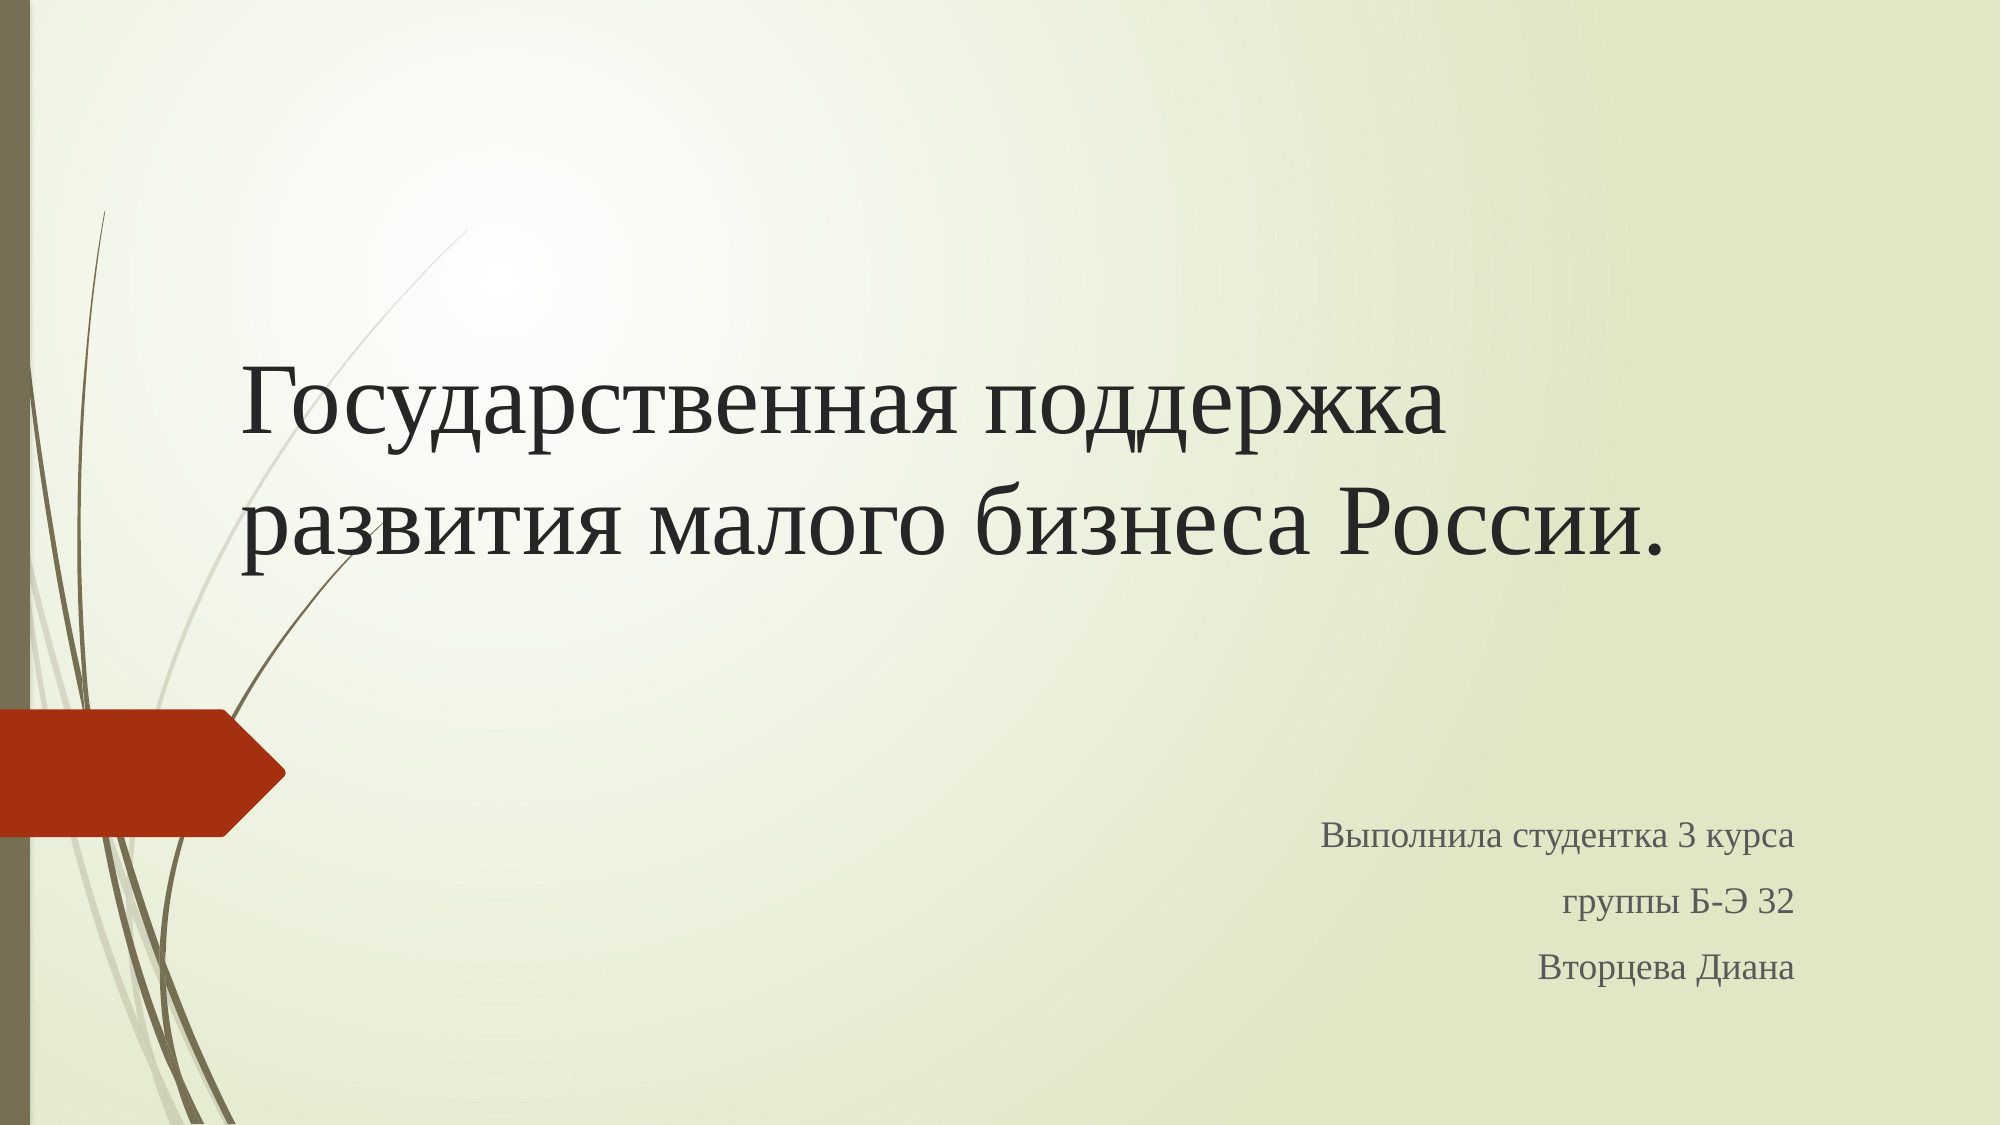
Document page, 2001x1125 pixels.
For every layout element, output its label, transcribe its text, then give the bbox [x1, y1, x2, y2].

subtitle Выполнила студентка 3 курса группы Б-Э 32 Вторцева Диана [310, 539, 1811, 1125]
title Государственная поддержка развития малого бизнеса России. [225, 211, 1688, 583]
